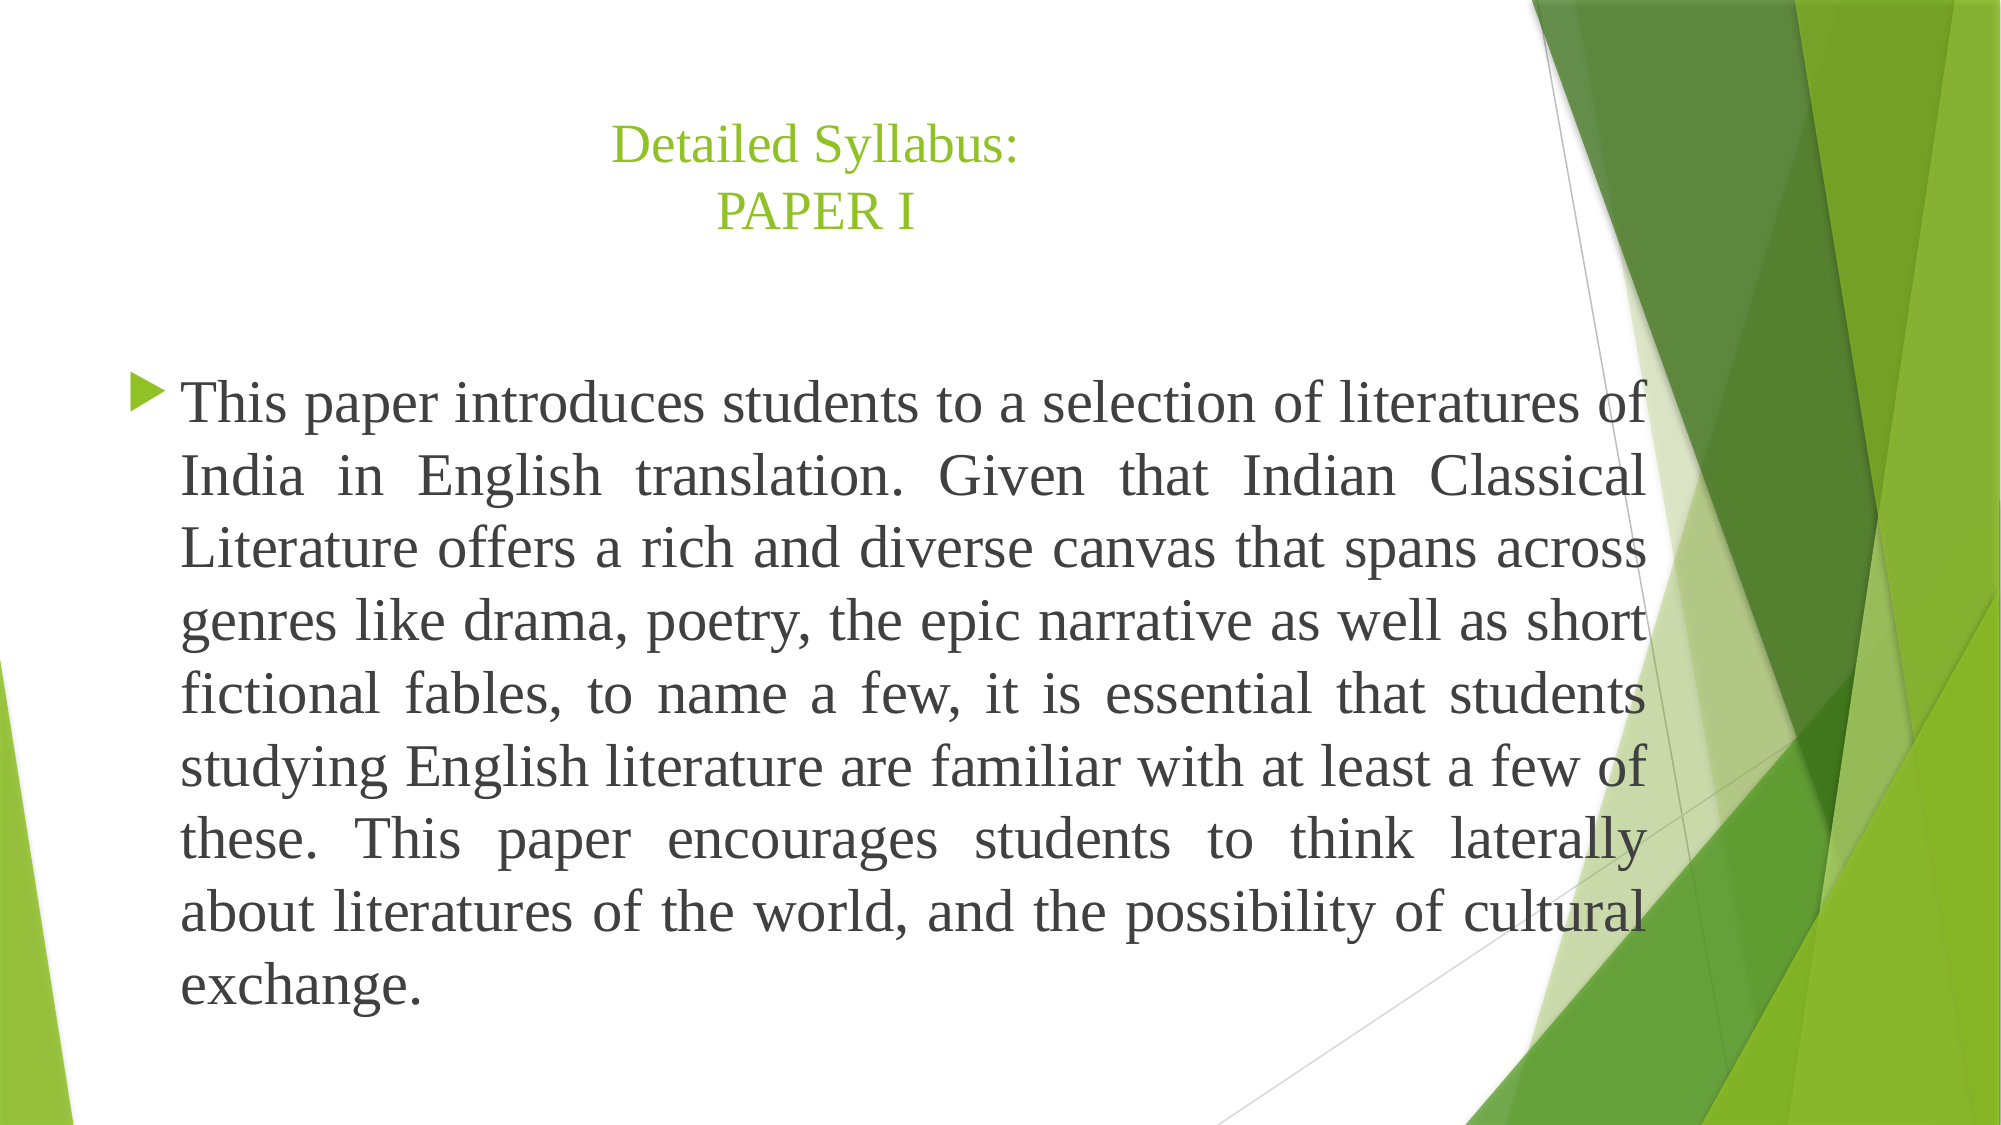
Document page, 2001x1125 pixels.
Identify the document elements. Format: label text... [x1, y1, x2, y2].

title Detailed Syllabus: PAPER I [111, 99, 1522, 317]
list This paper introduces students to a selection of literatures of India in English translation. Given that Indian Classical Literature offers a rich and diverse canvas that spans across genres like drama, poetry, the epic narrative as well as short fictional fables, to name a few, it is essential that students studying English literature are familiar with at least a few of these. This paper encourages students to think laterally about literatures of the world, and the possibility of cultural exchange. [111, 354, 1664, 1025]
